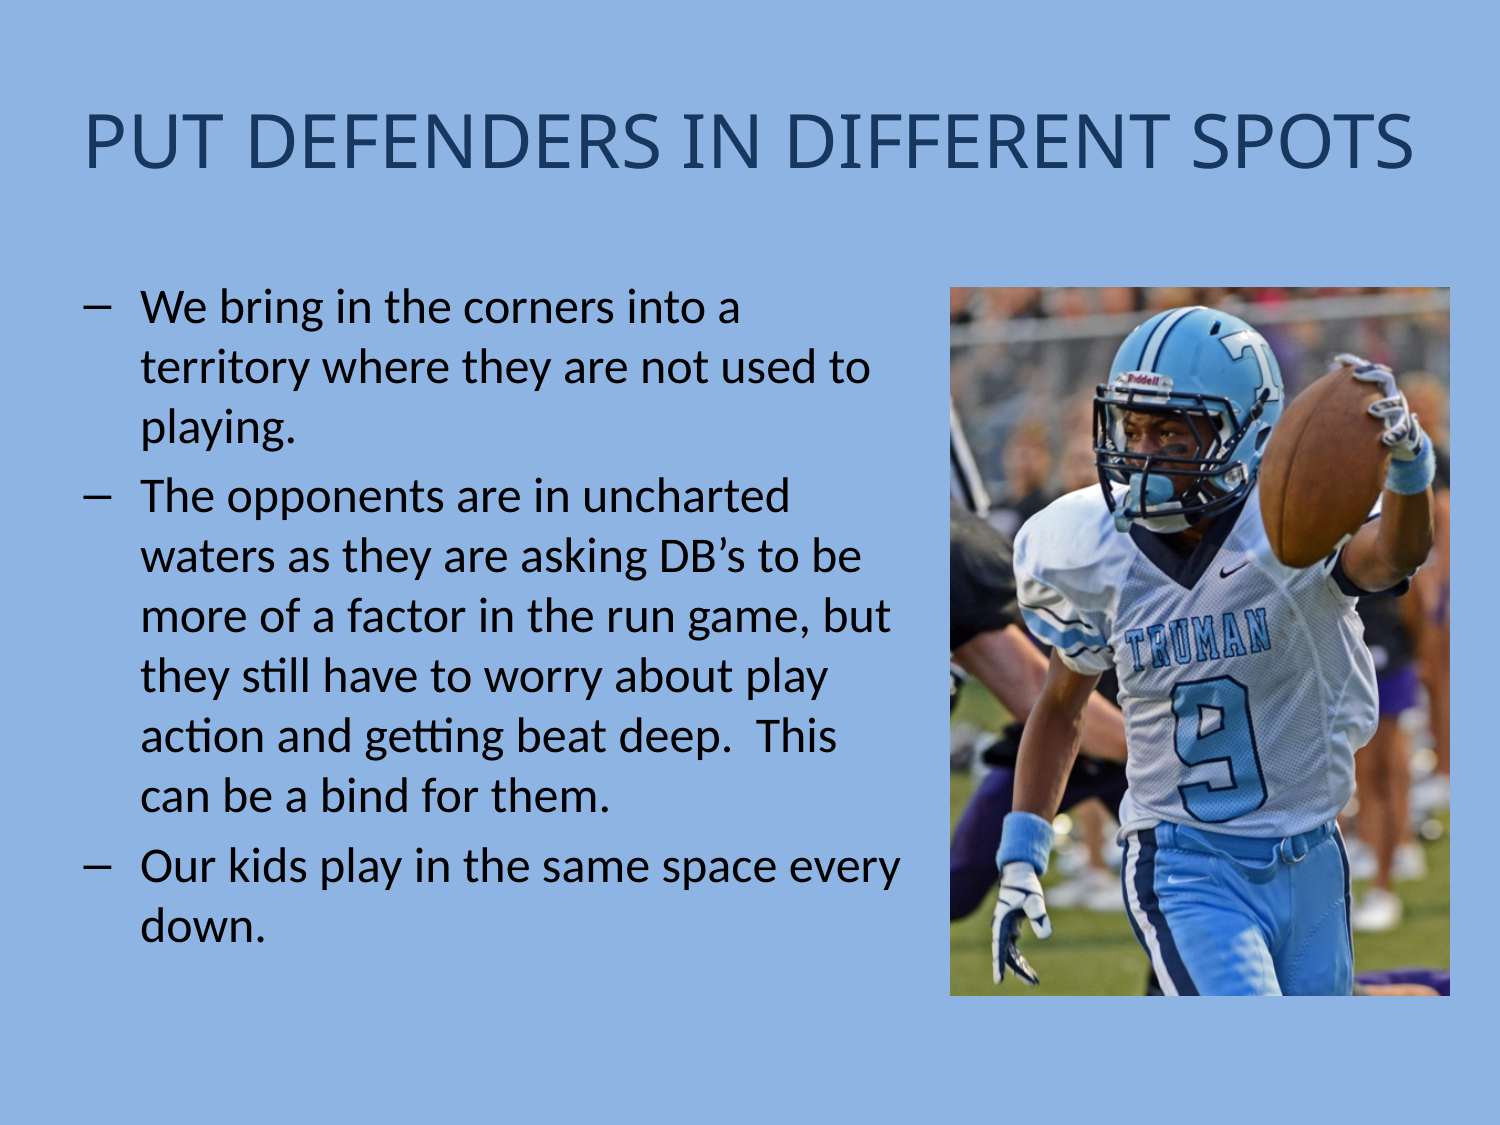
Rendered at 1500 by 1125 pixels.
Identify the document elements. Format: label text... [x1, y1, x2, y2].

picture [949, 287, 1451, 996]
list We bring in the corners into a territory where they are not used to playing. The opponents are in uncharted waters as they are asking DB’s to be more of a factor in the run game, but they still have to worry about play action and getting beat deep. This can be a bind for them. Our kids play in the same space every down. [0, 265, 932, 1008]
title PUT DEFENDERS IN DIFFERENT SPOTS [50, 45, 1450, 233]
